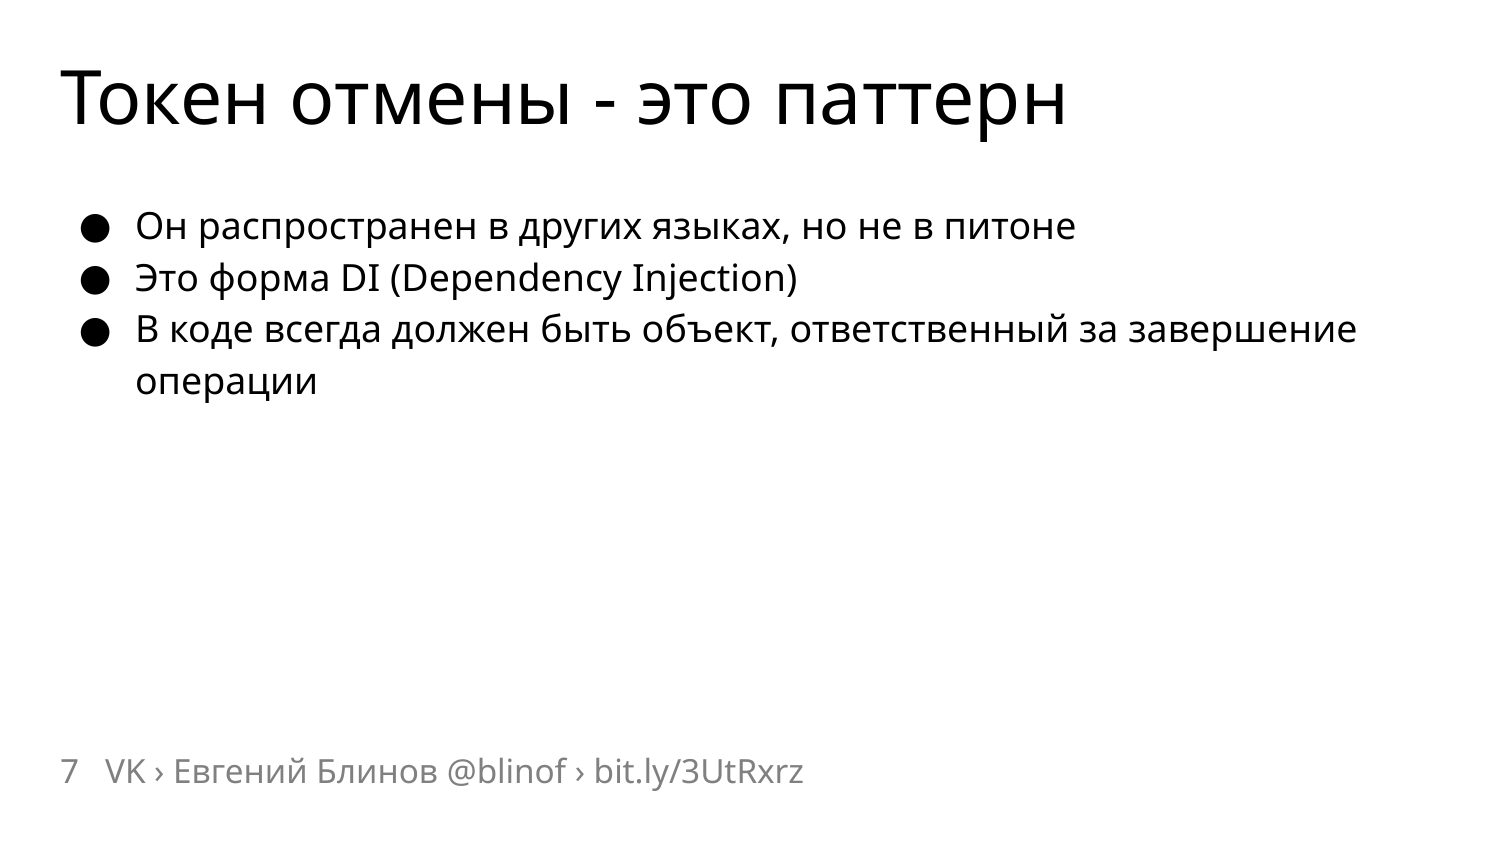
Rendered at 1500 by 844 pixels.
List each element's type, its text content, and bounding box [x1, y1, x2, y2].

title Токен отмены - это паттерн [45, 45, 1455, 158]
list Он распространен в других языках, но не в питоне Это форма DI (Dependency Injection) В коде всегда должен быть объект, ответственный за завершение операции [45, 180, 1455, 743]
